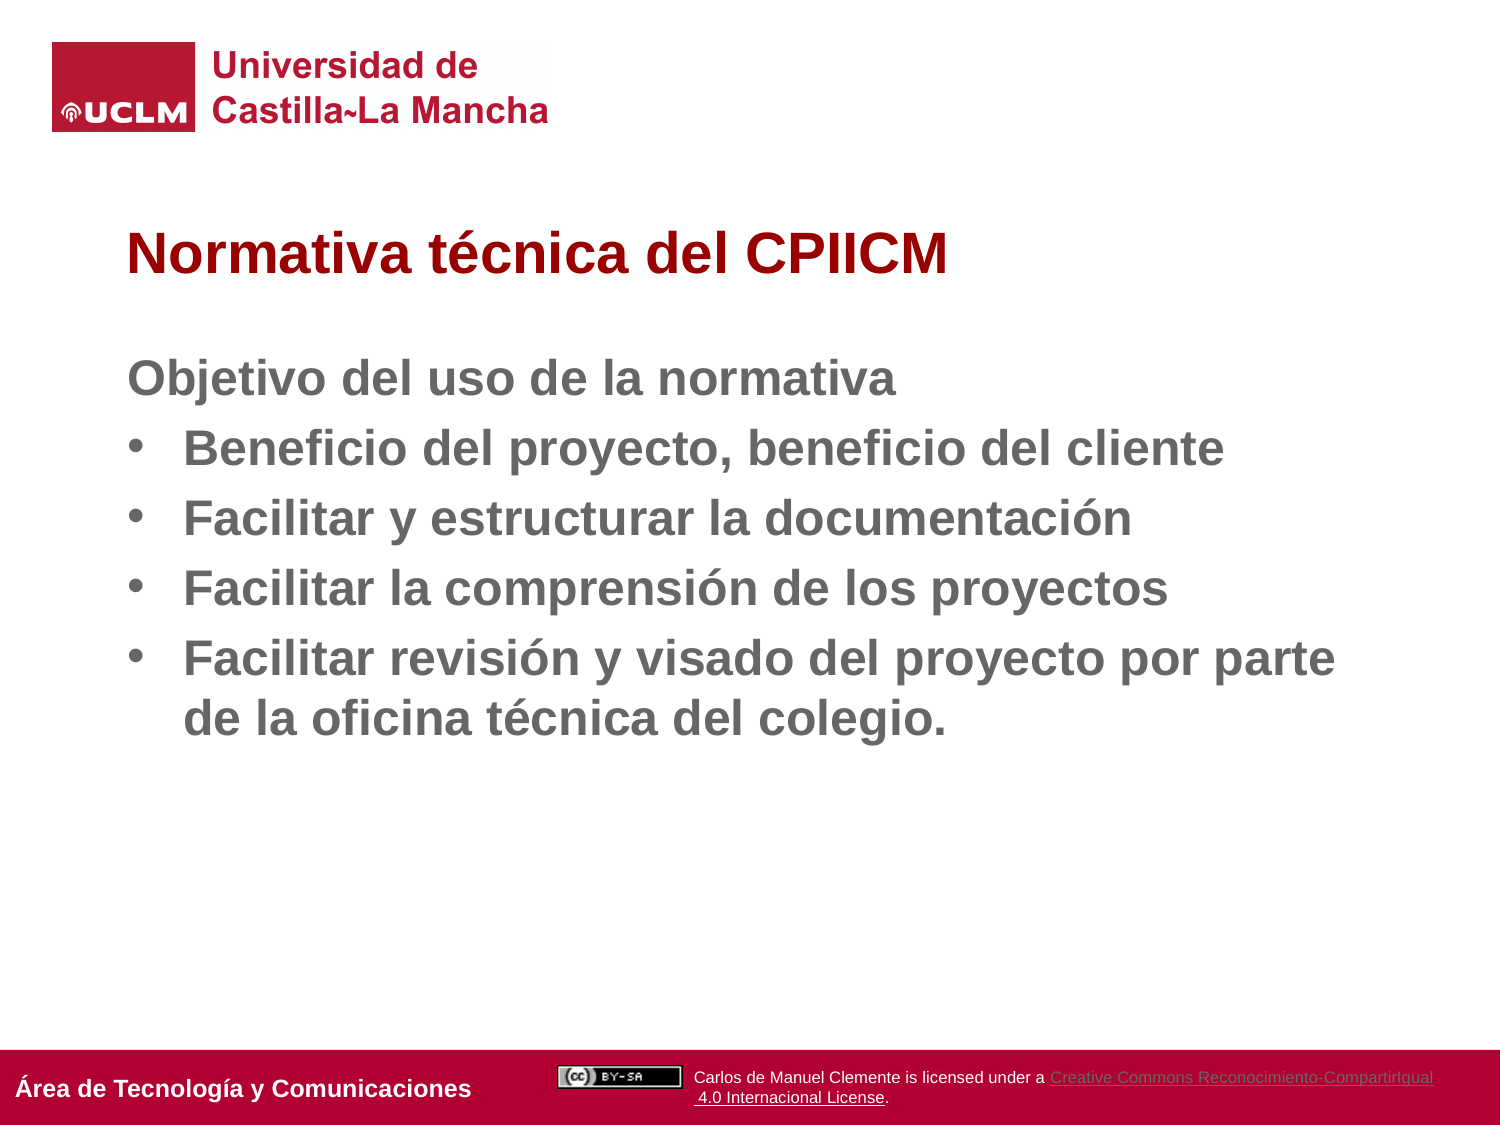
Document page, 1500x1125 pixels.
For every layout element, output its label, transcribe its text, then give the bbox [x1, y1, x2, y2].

picture [52, 42, 548, 132]
title Normativa técnica del CPIICM [112, 208, 1424, 327]
list Objetivo del uso de la normativa Beneficio del proyecto, beneficio del cliente Facilitar y estructurar la documentación Facilitar la comprensión de los proyectos Facilitar revisión y visado del proyecto por parte de la oficina técnica del colegio. [112, 338, 1424, 1012]
picture [557, 1065, 683, 1089]
